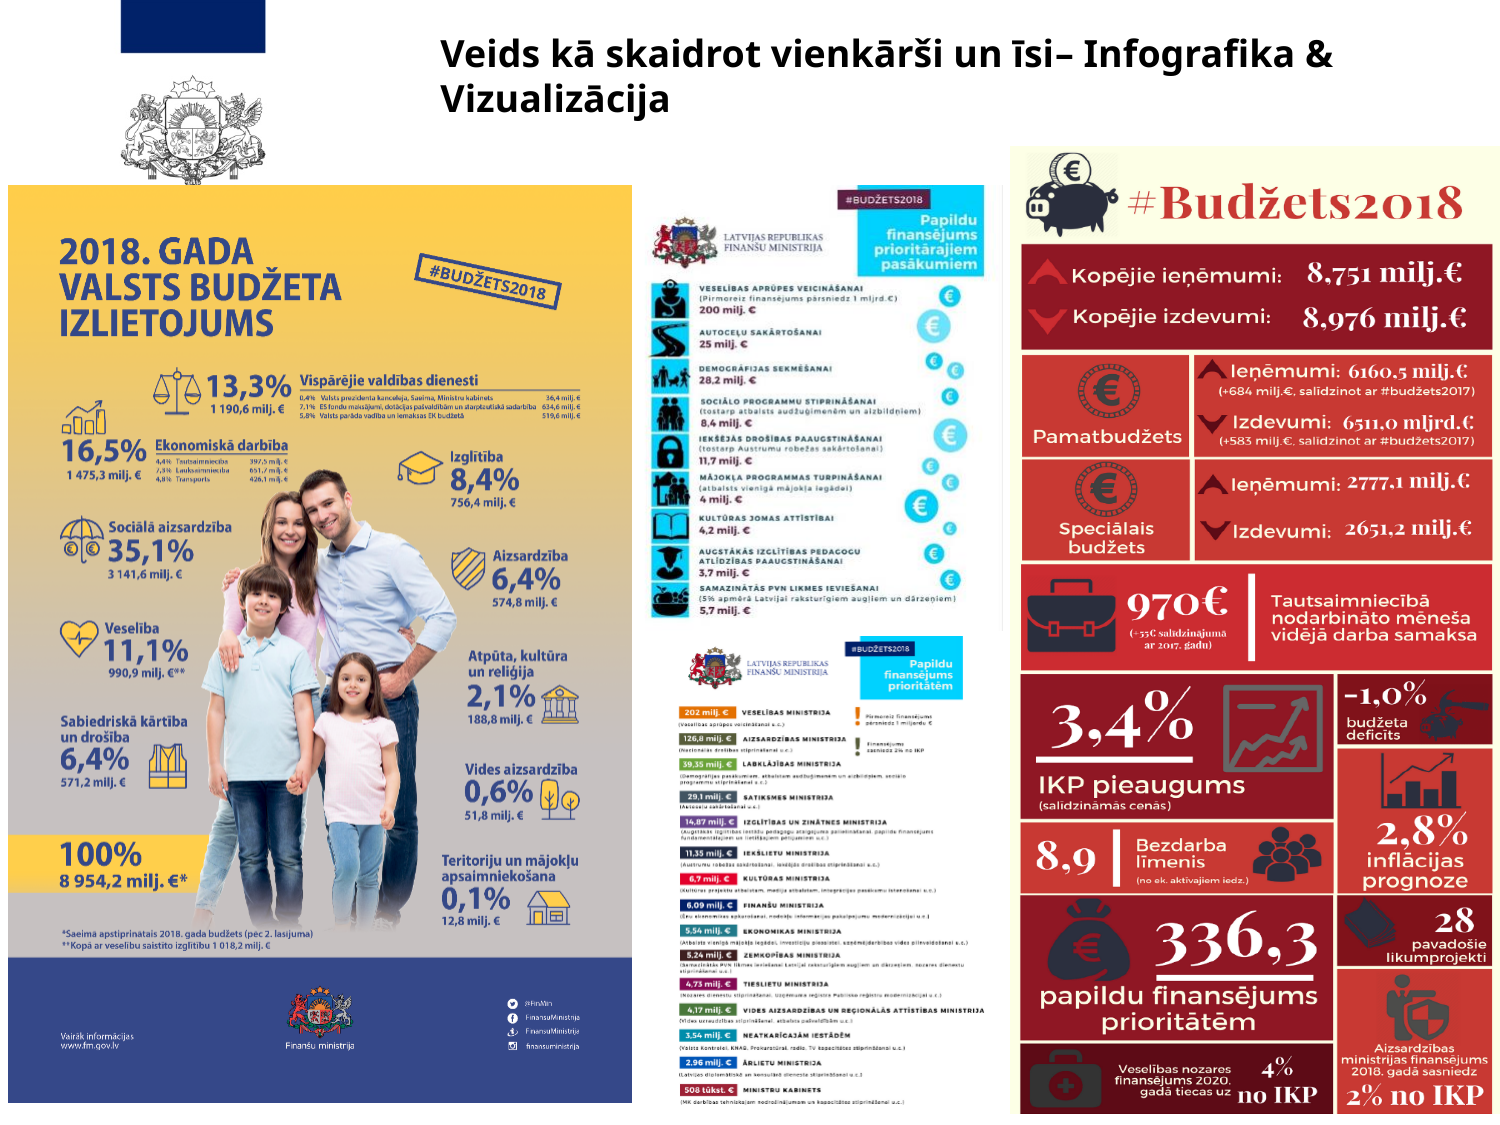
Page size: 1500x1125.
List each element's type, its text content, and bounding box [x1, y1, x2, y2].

picture [8, 0, 633, 1103]
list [631, 184, 1003, 631]
title Veids kā skaidrot vienkārši un īsi– Infografika & Vizualizācija [425, 21, 1425, 136]
picture [665, 636, 995, 1114]
picture [1010, 146, 1500, 1114]
